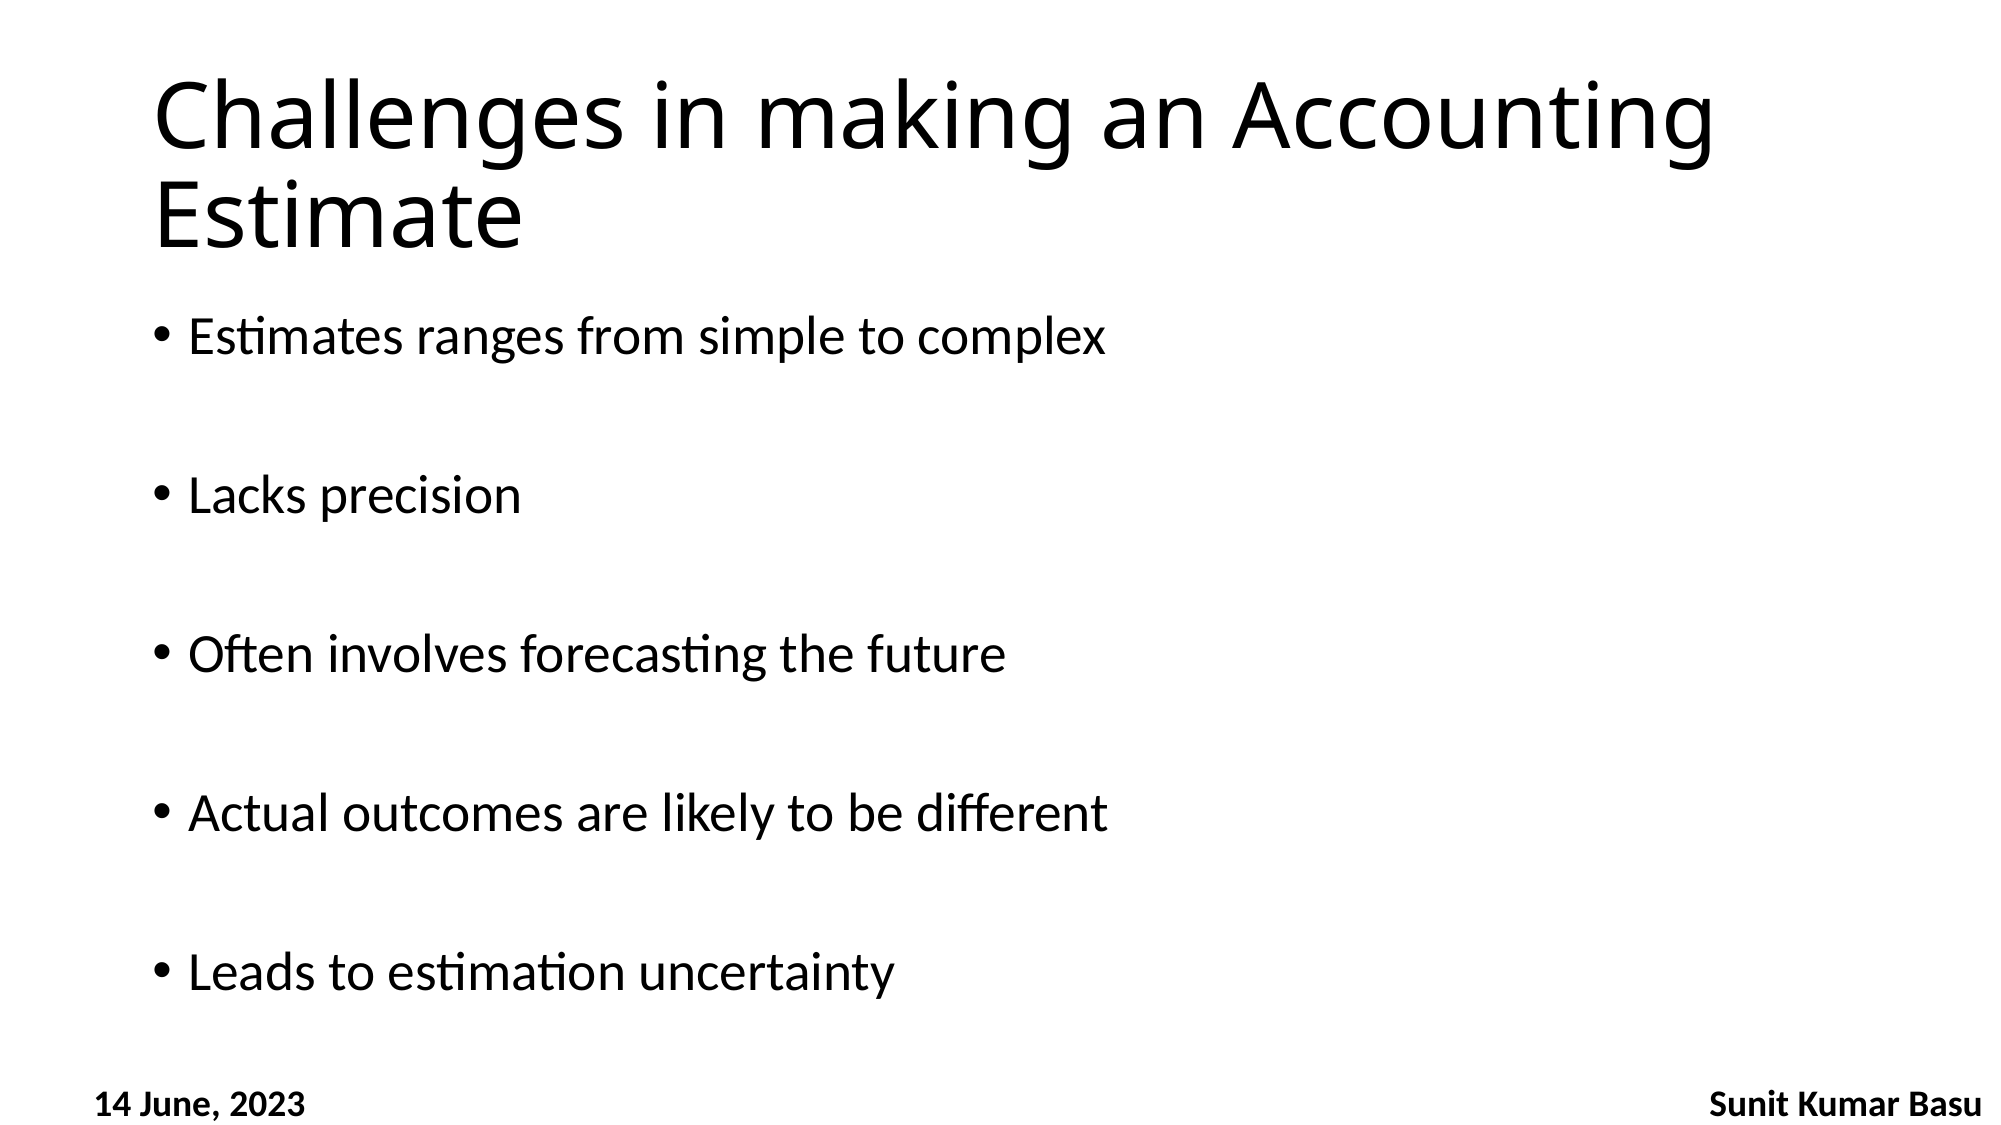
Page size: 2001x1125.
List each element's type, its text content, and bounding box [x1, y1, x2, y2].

list Estimates ranges from simple to complex Lacks precision Often involves forecasting the future Actual outcomes are likely to be different Leads to estimation uncertainty [137, 299, 1863, 1014]
title Challenges in making an Accounting Estimate [137, 59, 1863, 278]
text_box 14 June, 2023 [78, 1071, 321, 1125]
text_box Sunit Kumar Basu [1694, 1071, 1999, 1125]
